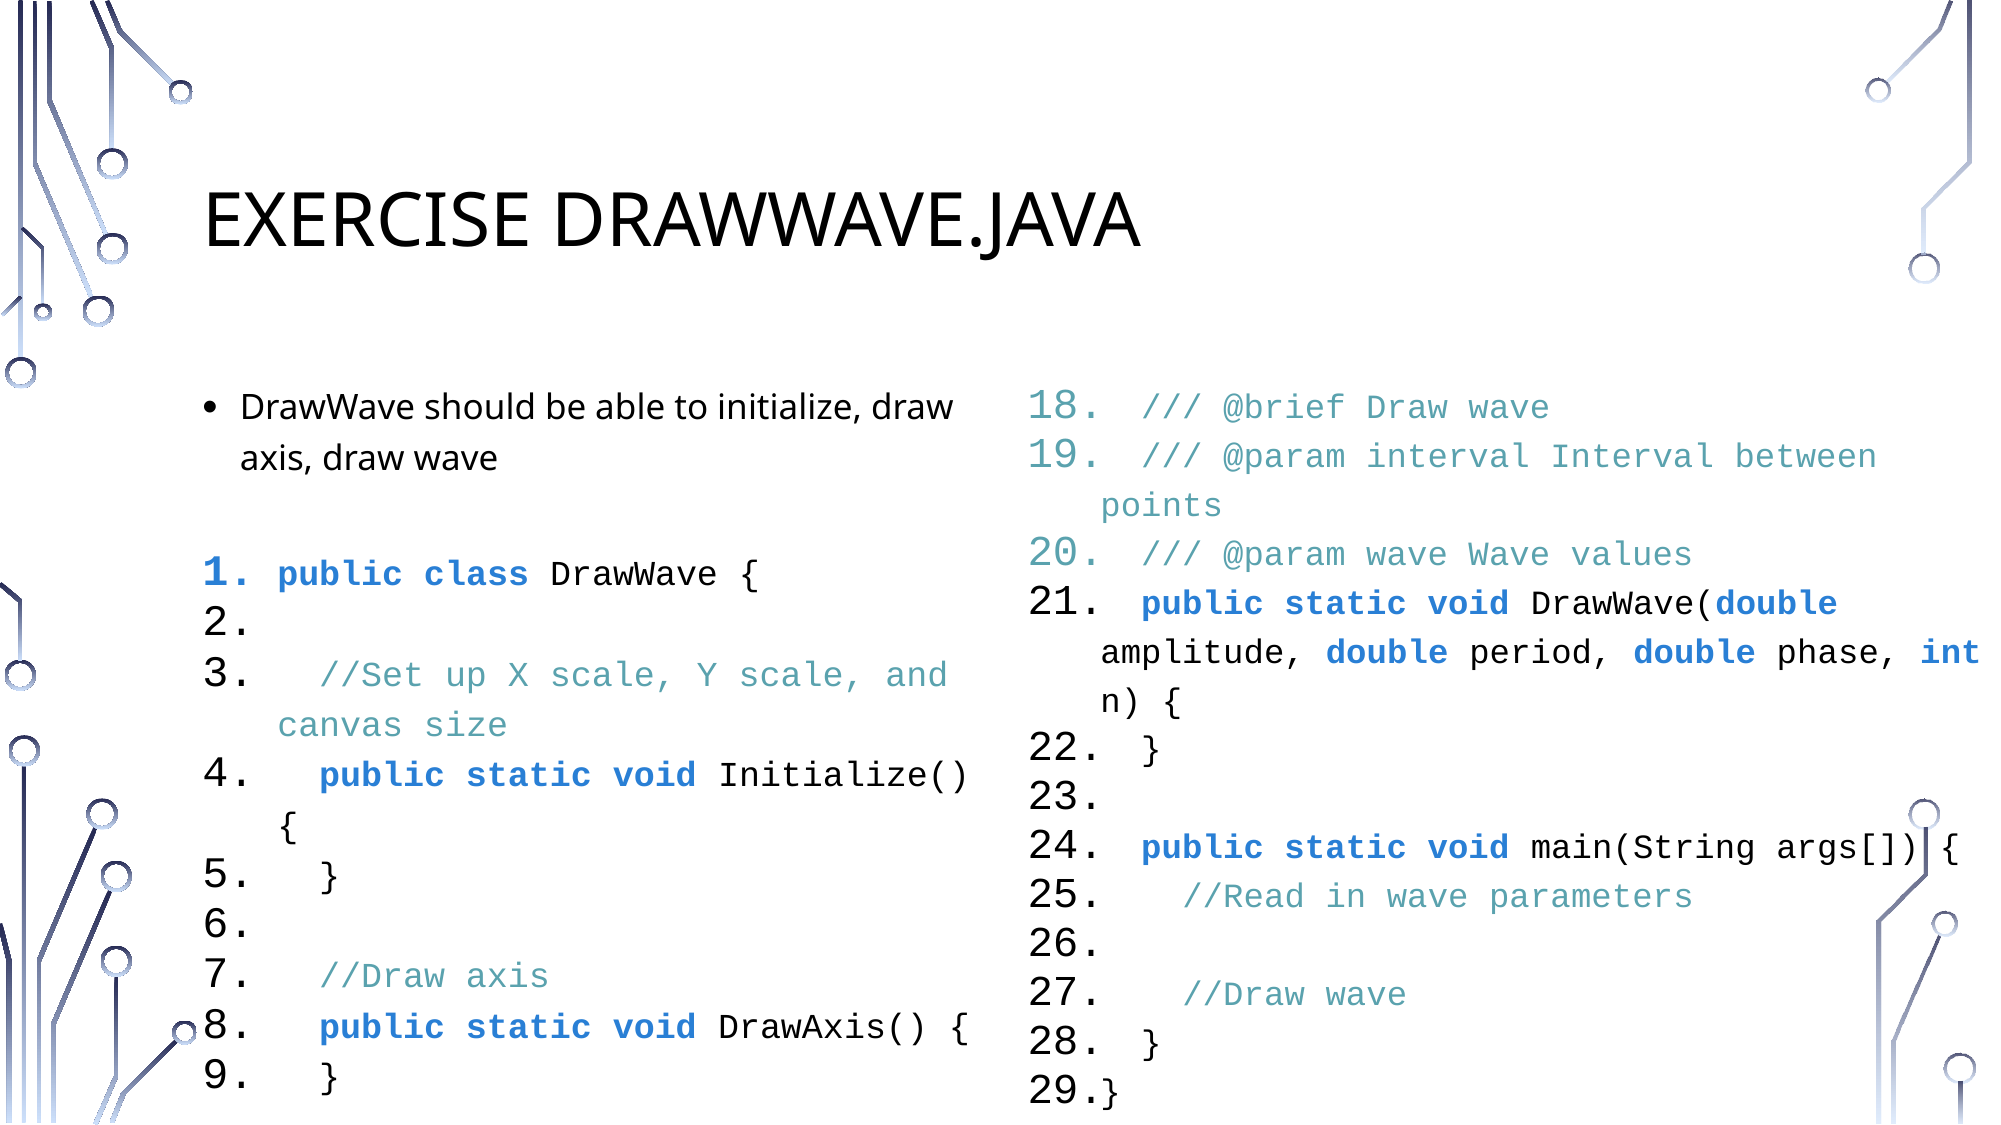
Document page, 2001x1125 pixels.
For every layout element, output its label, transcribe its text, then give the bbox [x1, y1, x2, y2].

list /// @brief Draw wave /// @param interval Interval between points /// @param wave Wave values public static void DrawWave(double amplitude, double period, double phase, int n) { } public static void main(String args[]) { //Read in wave parameters //Draw wave } } [1012, 369, 2000, 1125]
title Exercise DrawWave.java [187, 101, 1813, 344]
list DrawWave should be able to initialize, draw axis, draw wave public class DrawWave { //Set up X scale, Y scale, and canvas size public static void Initialize() { } //Draw axis public static void DrawAxis() { } [187, 369, 988, 1125]
